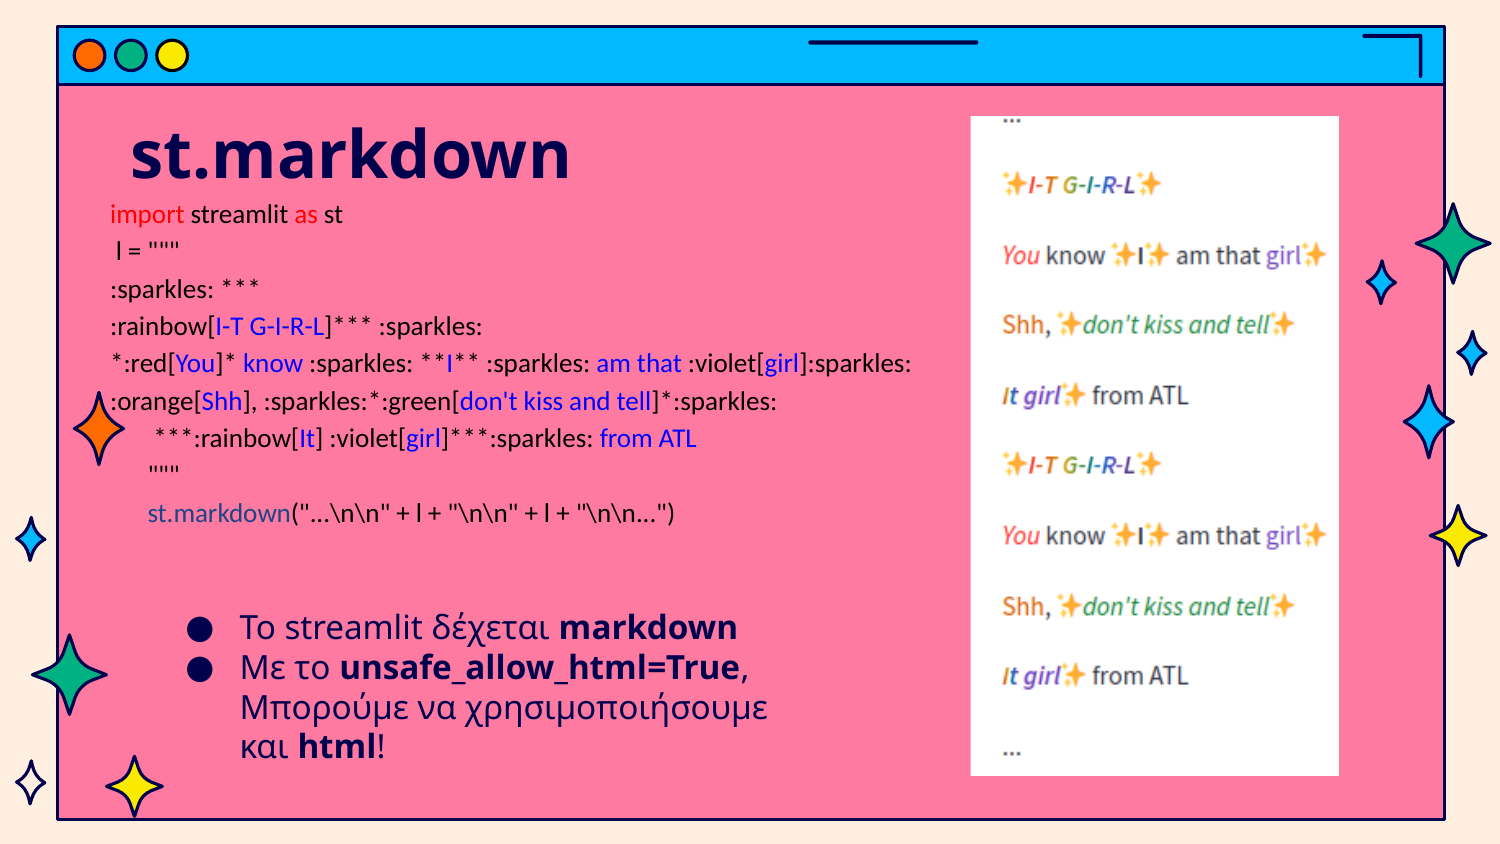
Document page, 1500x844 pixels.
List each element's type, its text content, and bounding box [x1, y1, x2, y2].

text_box [1416, 203, 1491, 284]
text_box [1372, 260, 1396, 304]
text_box [1404, 385, 1454, 458]
text_box import streamlit as st l = """ :sparkles: *** :rainbow[I-T G-I-R-L]*** :sparkles: *:red[You]* know :sparkles: **I** :sparkles: am that :violet[girl]:sparkles: :orange[Shh], :sparkles:*:green[don't kiss and tell]*:sparkles: ***:rainbow[It] :violet[girl]***:sparkles: from ATL """ st.markdown("...\n\n" + l + "\n\n" + l + "\n\n...") [57, 176, 965, 506]
text_box Το streamlit δέχεται markdown Με το unsafe_allow_html=True, Μπορούμε να χρησιμοποιήσουμε και html! [149, 590, 800, 844]
text_box [32, 634, 107, 715]
text_box [16, 760, 45, 804]
text_box [106, 756, 163, 817]
text_box [16, 517, 45, 561]
text_box [1457, 331, 1487, 375]
title st.markdown [115, 96, 1385, 191]
picture [970, 116, 1368, 777]
text_box [1430, 505, 1487, 566]
